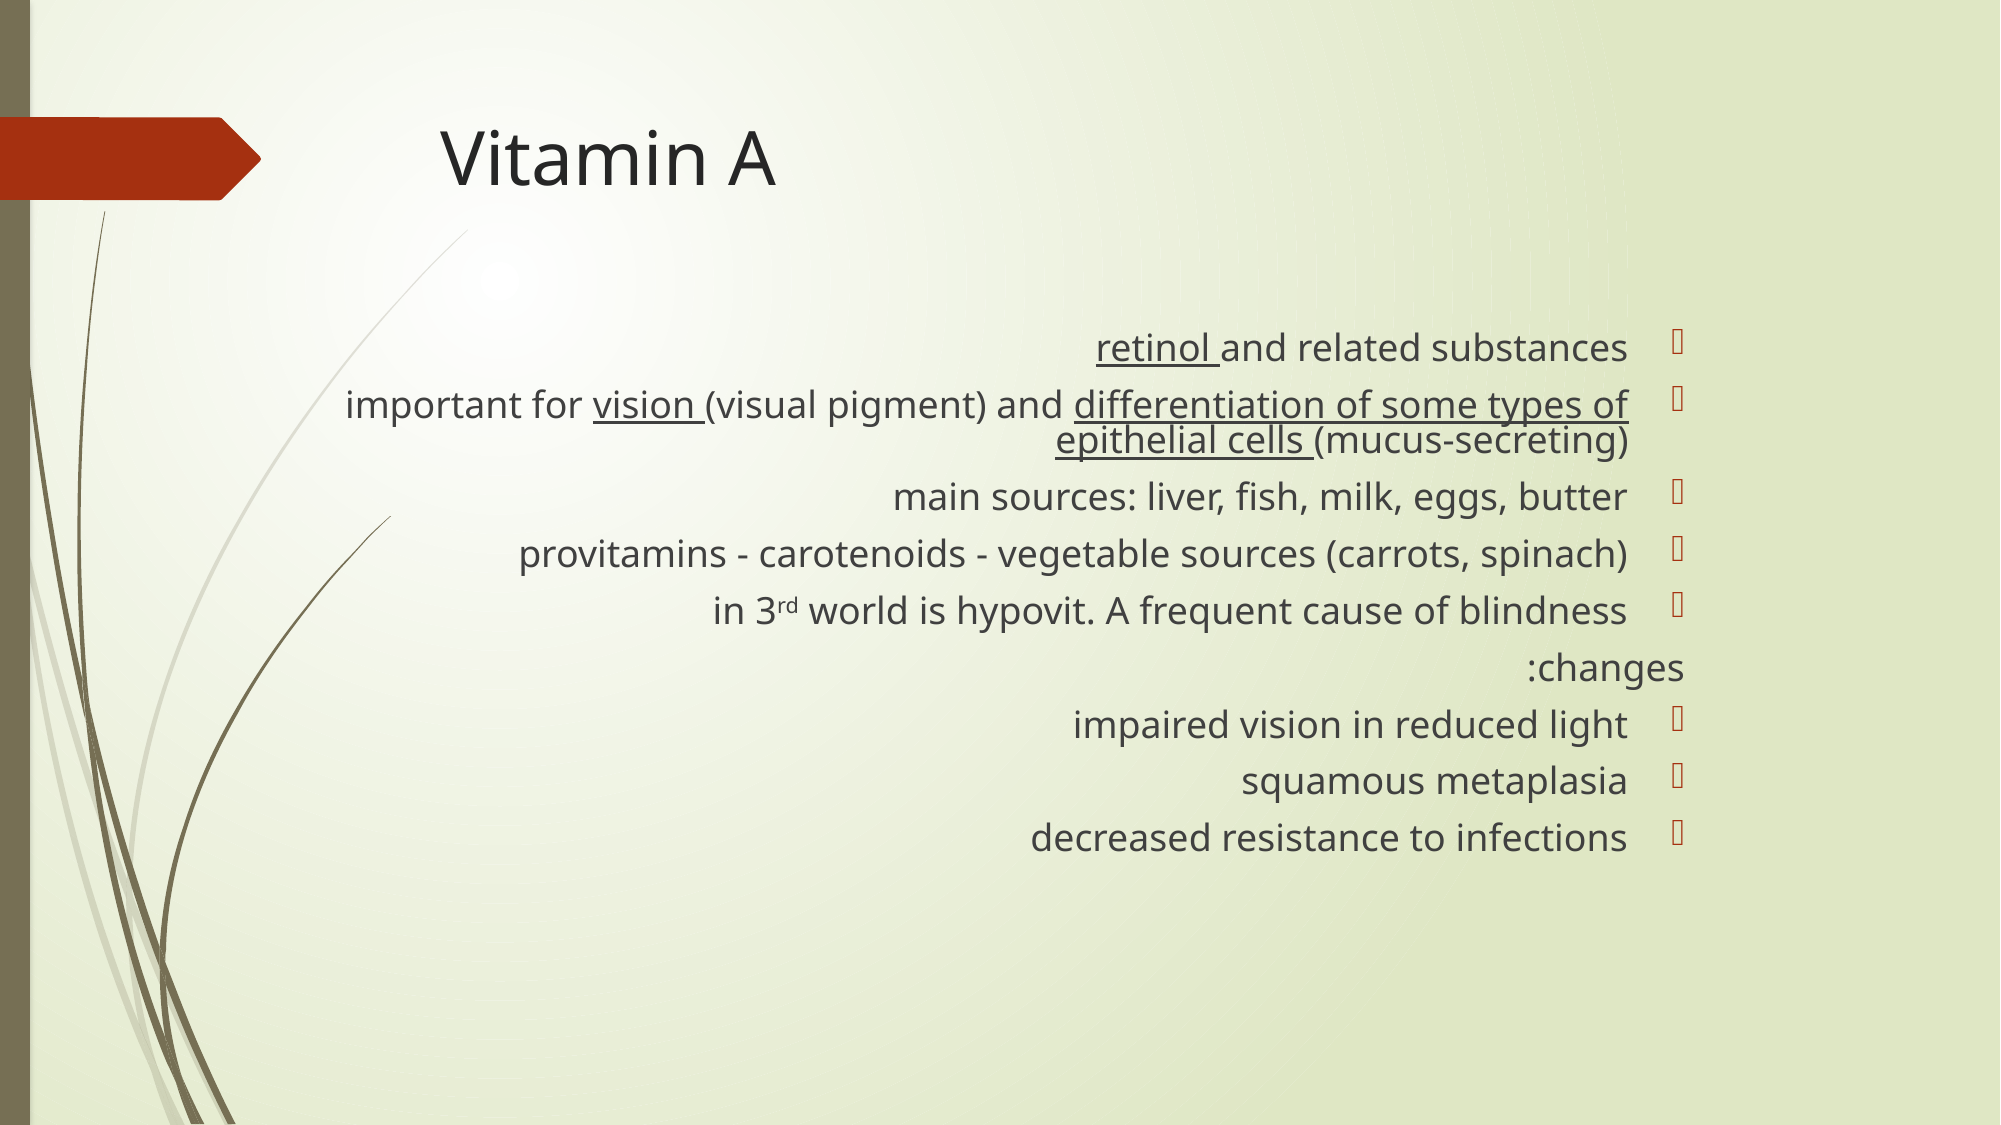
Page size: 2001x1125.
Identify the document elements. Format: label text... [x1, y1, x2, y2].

list retinol and related substances important for vision (visual pigment) and differentiation of some types of epithelial cells (mucus-secreting) main sources: liver, fish, milk, eggs, butter provitamins - carotenoids - vegetable sources (carrots, spinach) in 3rd world is hypovit. A frequent cause of blindness changes: impaired vision in reduced light squamous metaplasia decreased resistance to infections [300, 324, 1700, 1000]
title Vitamin A [425, 102, 1888, 313]
